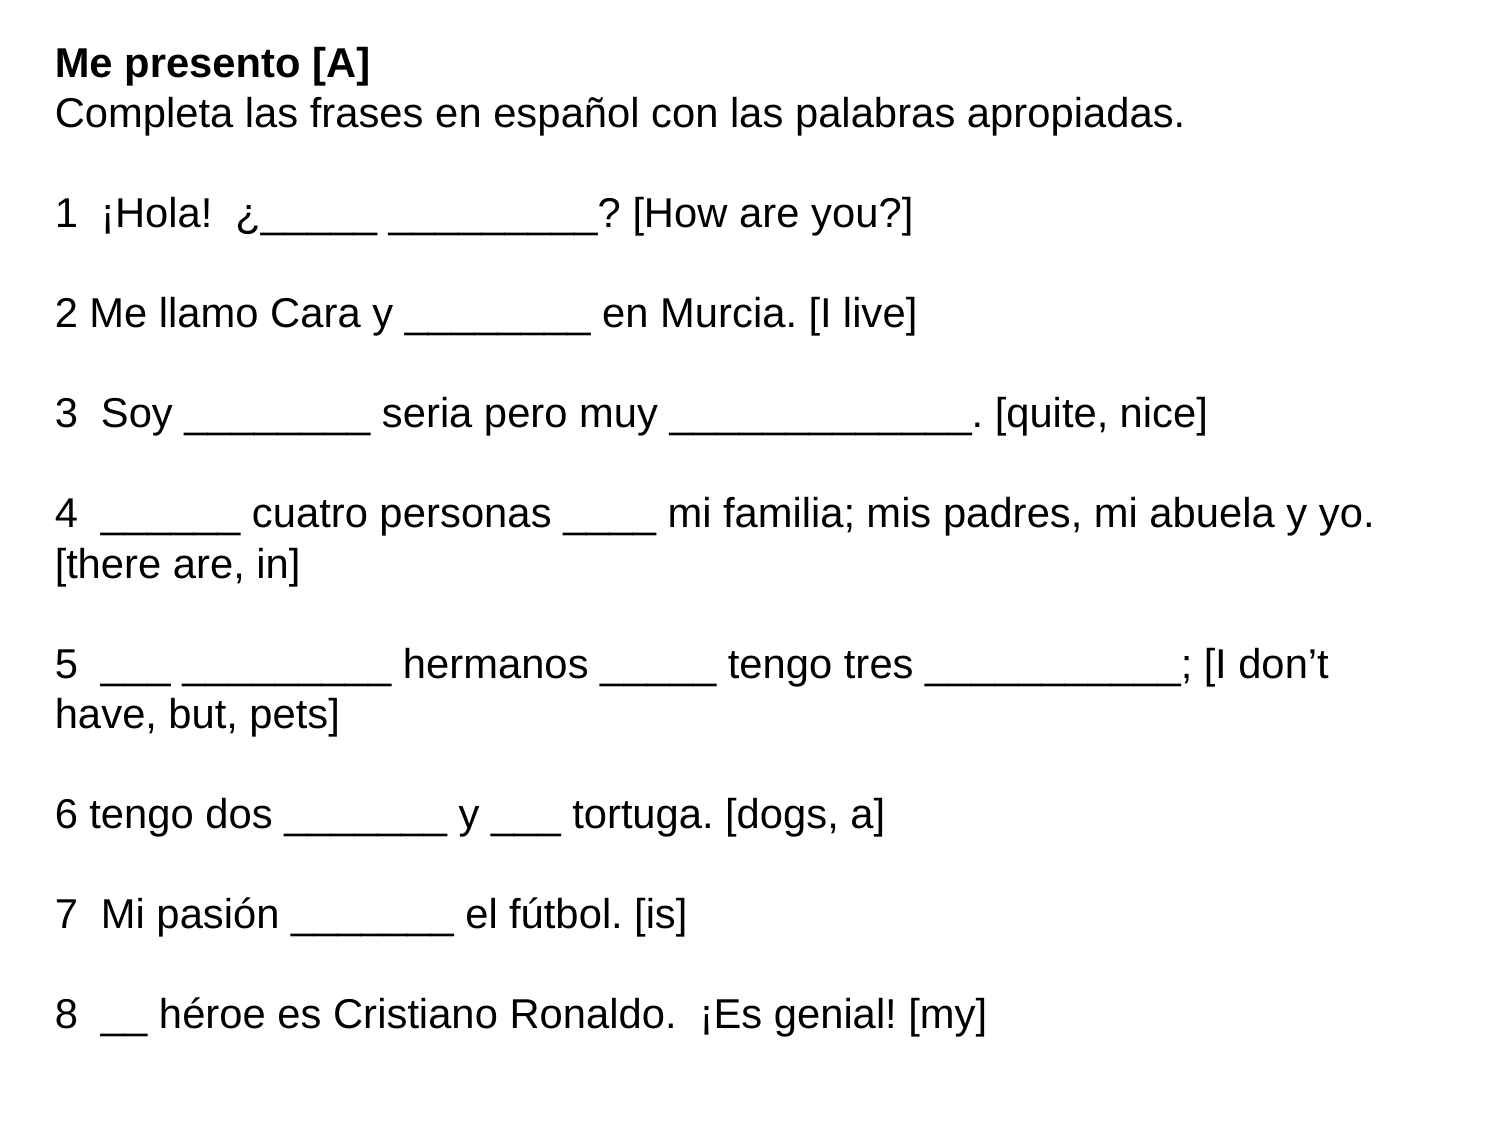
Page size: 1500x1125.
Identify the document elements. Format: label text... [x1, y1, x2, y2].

text_box Me presento [A] Completa las frases en español con las palabras apropiadas. 1 ¡Hola! ¿_____ _________? [How are you?] 2 Me llamo Cara y ________ en Murcia. [I live] 3 Soy ________ seria pero muy _____________. [quite, nice] 4 ______ cuatro personas ____ mi familia; mis padres, mi abuela y yo. [there are, in] 5 ___ _________ hermanos _____ tengo tres ___________; [I don’t have, but, pets] 6 tengo dos _______ y ___ tortuga. [dogs, a] 7 Mi pasión _______ el fútbol. [is] 8 __ héroe es Cristiano Ronaldo. ¡Es genial! [my] [39, 28, 1458, 1044]
